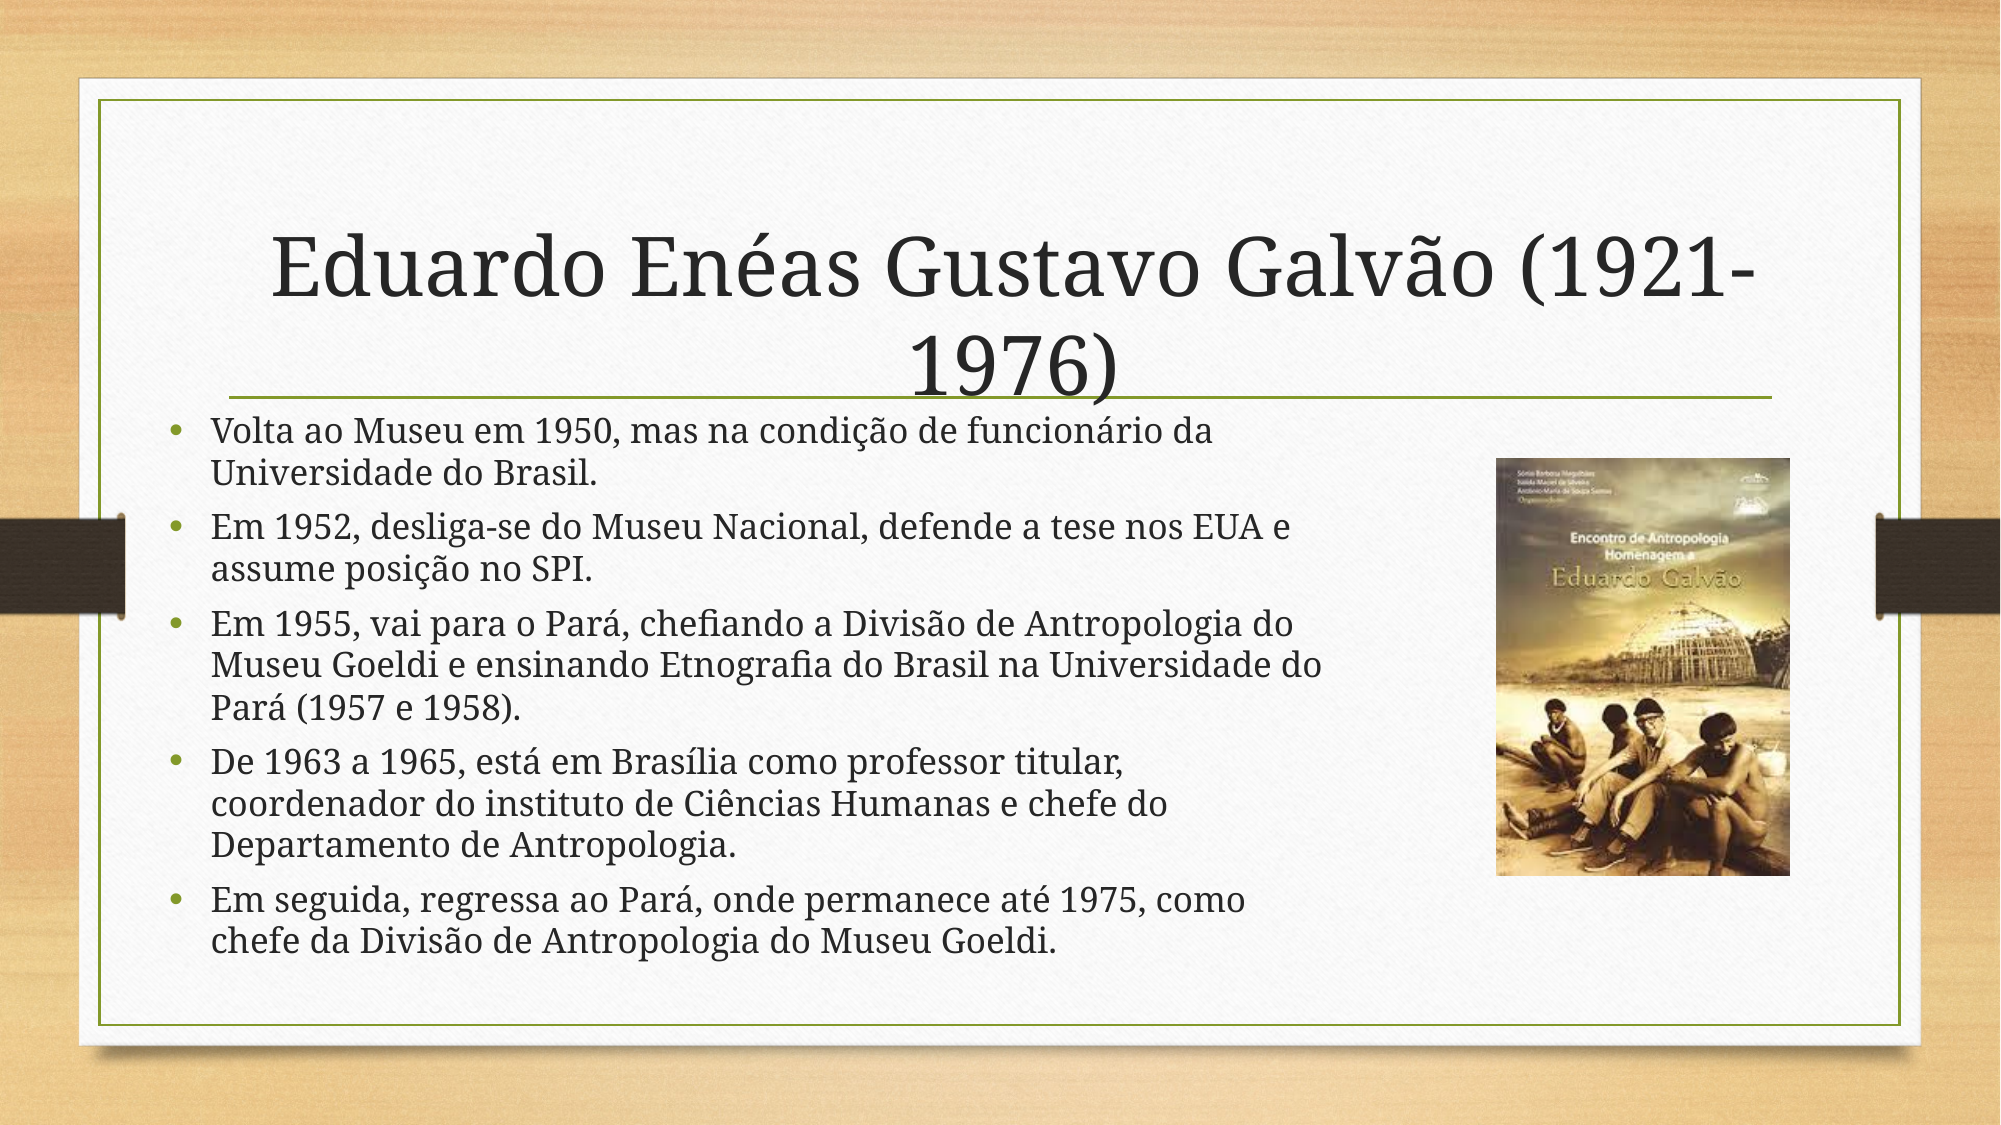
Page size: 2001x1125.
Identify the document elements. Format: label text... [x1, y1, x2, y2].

list Volta ao Museu em 1950, mas na condição de funcionário da Universidade do Brasil. Em 1952, desliga-se do Museu Nacional, defende a tese nos EUA e assume posição no SPI. Em 1955, vai para o Pará, chefiando a Divisão de Antropologia do Museu Goeldi e ensinando Etnografia do Brasil na Universidade do Pará (1957 e 1958). De 1963 a 1965, está em Brasília como professor titular, coordenador do instituto de Ciências Humanas e chefe do Departamento de Antropologia. Em seguida, regressa ao Pará, onde permanece até 1975, como chefe da Divisão de Antropologia do Museu Goeldi. [154, 401, 1344, 981]
title Eduardo Enéas Gustavo Galvão (1921-1976) [226, 205, 1802, 420]
picture [0, 0, 2001, 1125]
